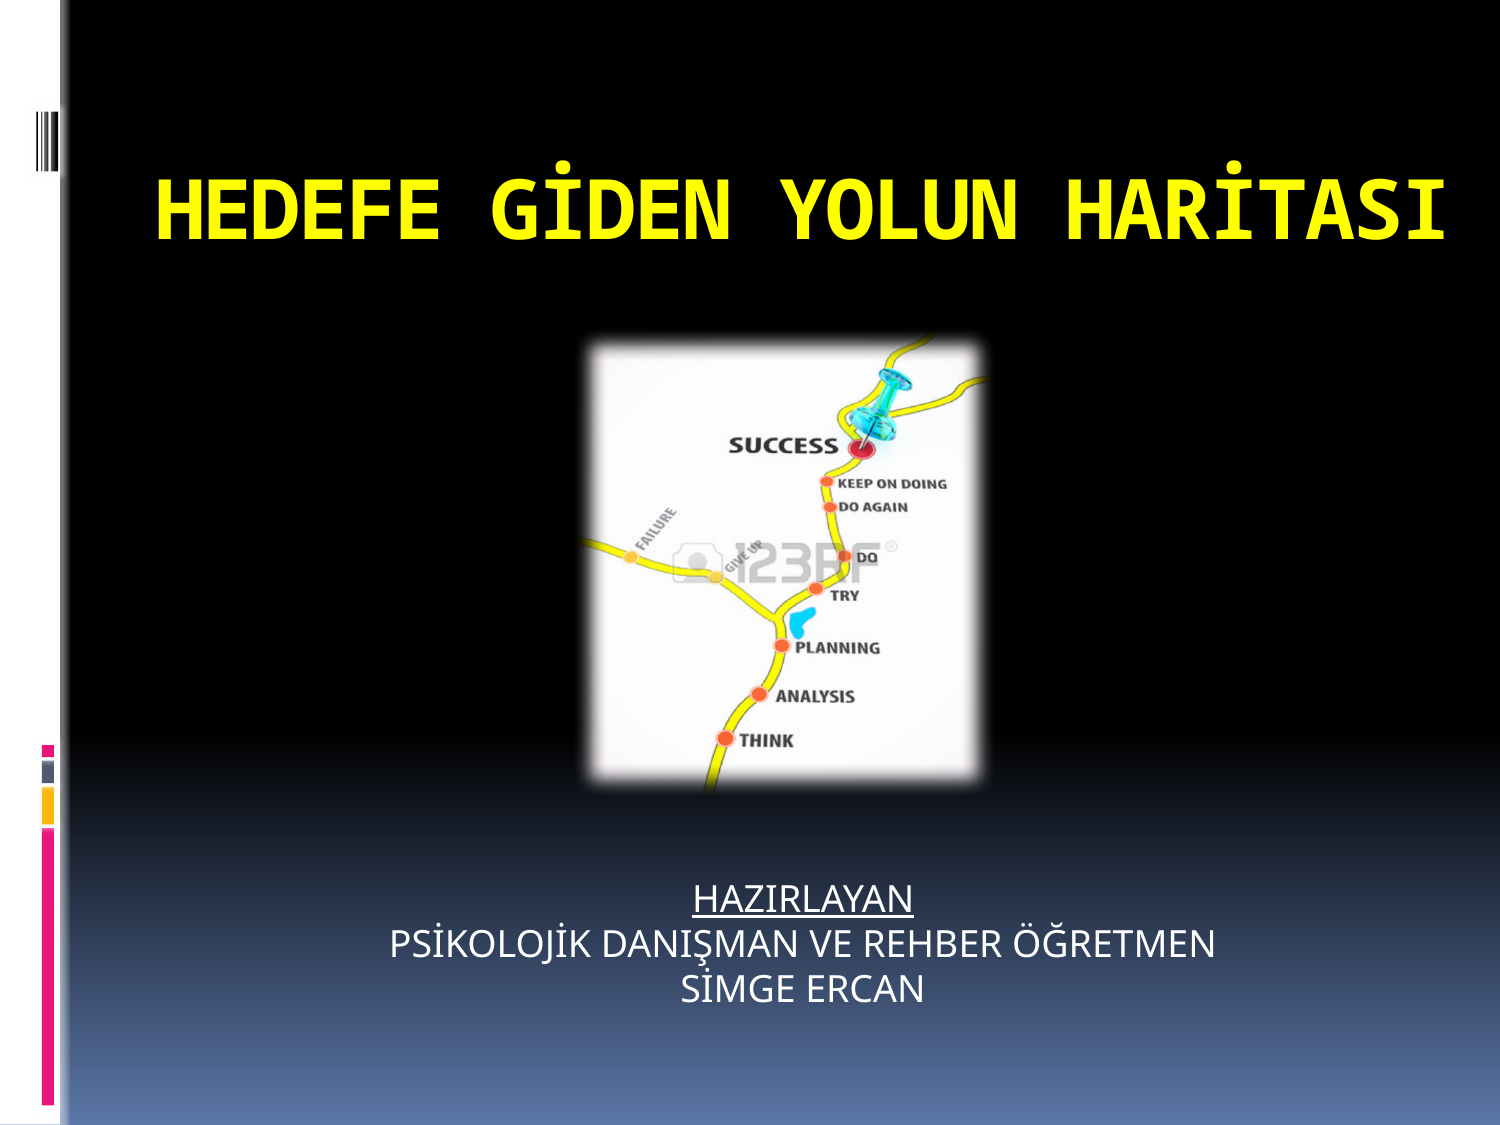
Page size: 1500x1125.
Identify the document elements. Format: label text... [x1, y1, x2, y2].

picture [572, 325, 998, 798]
title HEDEFE GİDEN YOLUN HARİTASI [53, 149, 1500, 338]
text_box HAZIRLAYAN PSİKOLOJİK DANIŞMAN VE REHBER ÖĞRETMEN SİMGE ERCAN [301, 822, 1306, 1017]
